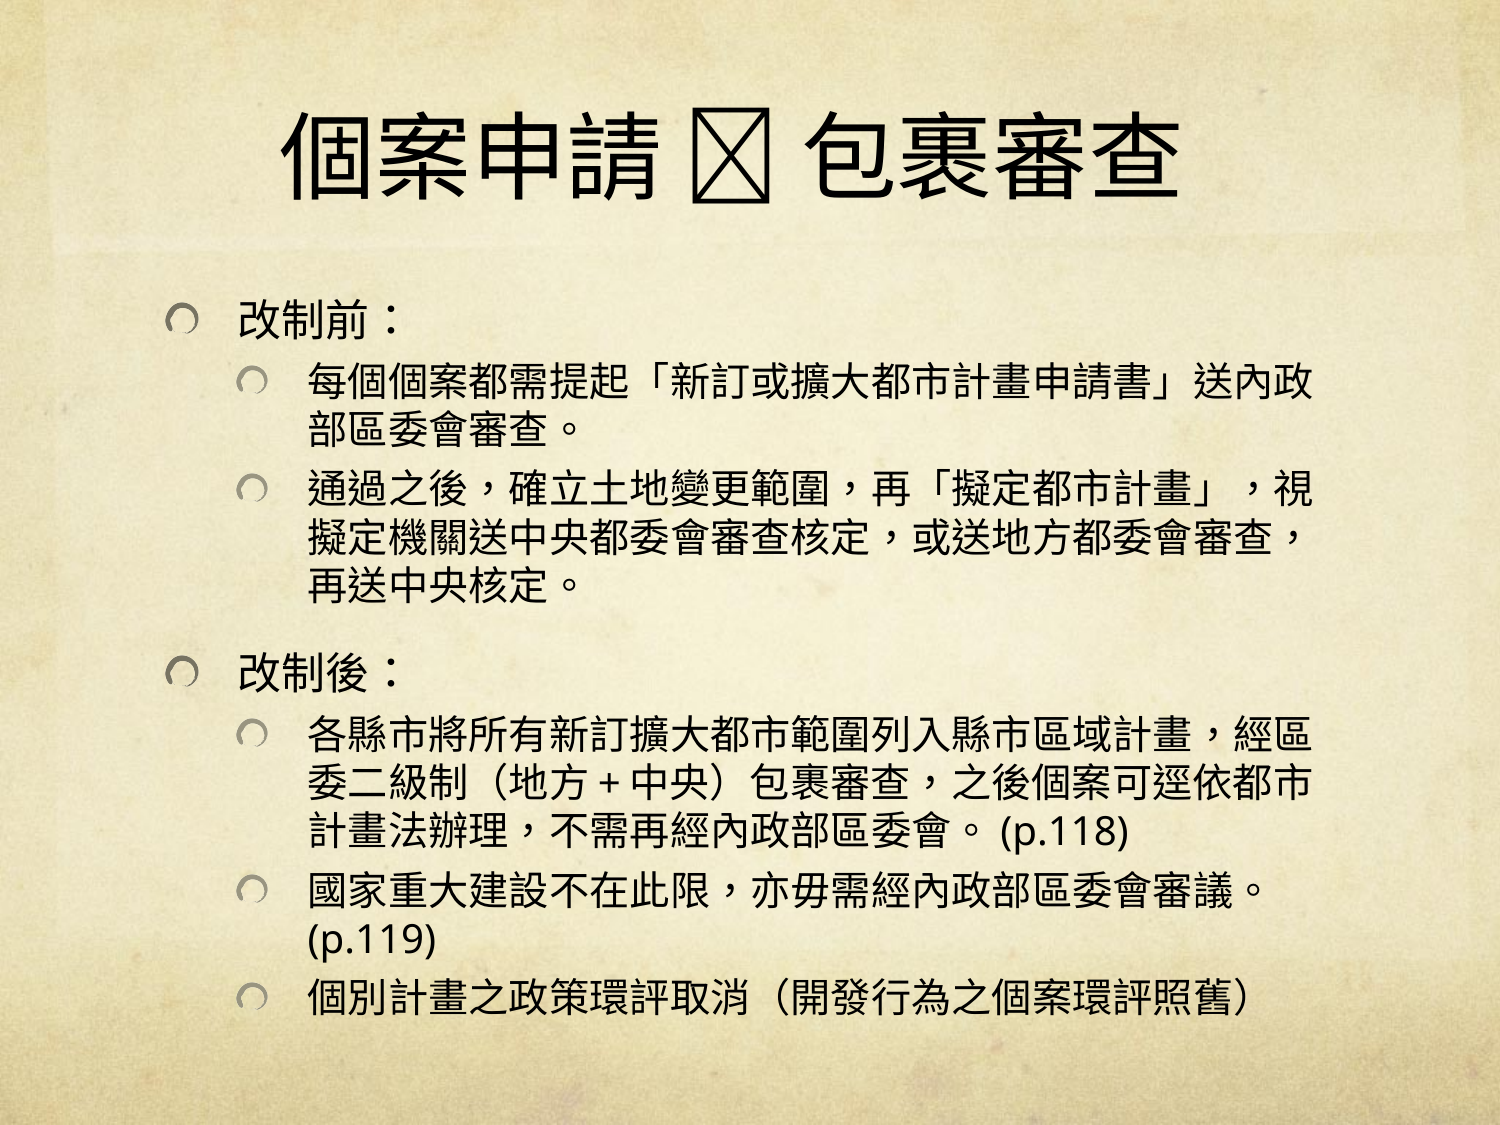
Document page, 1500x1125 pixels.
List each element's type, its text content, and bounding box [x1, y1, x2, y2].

list 改制前： 每個個案都需提起「新訂或擴大都市計畫申請書」送內政部區委會審查。 通過之後，確立土地變更範圍，再「擬定都市計畫」，視擬定機關送中央都委會審查核定，或送地方都委會審查，再送中央核定。 改制後： 各縣市將所有新訂擴大都市範圍列入縣市區域計畫，經區委二級制（地方+中央）包裹審查，之後個案可逕依都市計畫法辦理，不需再經內政部區委會。(p.118) 國家重大建設不在此限，亦毋需經內政部區委會審議。(p.119) 個別計畫之政策環評取消（開發行為之個案環評照舊） [150, 284, 1350, 1035]
title 個案申請  包裹審查 [80, 82, 1384, 225]
picture [0, 0, 1500, 1125]
